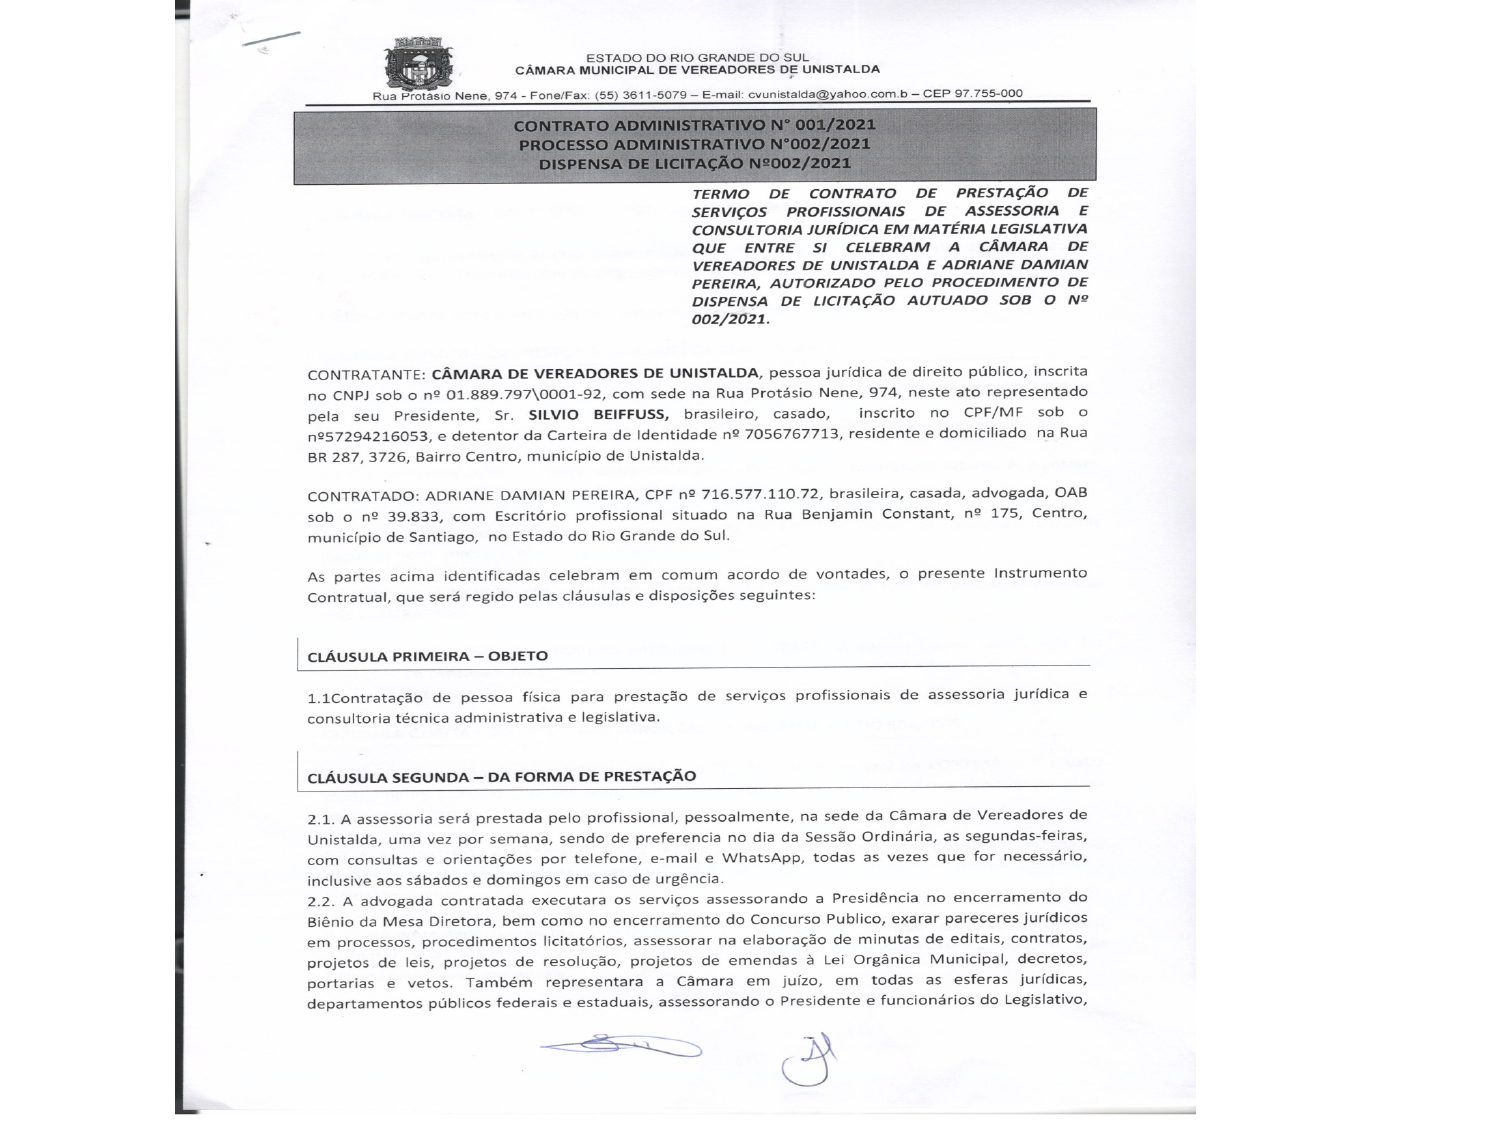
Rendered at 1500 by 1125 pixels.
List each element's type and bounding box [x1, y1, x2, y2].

picture [175, 0, 1196, 1125]
